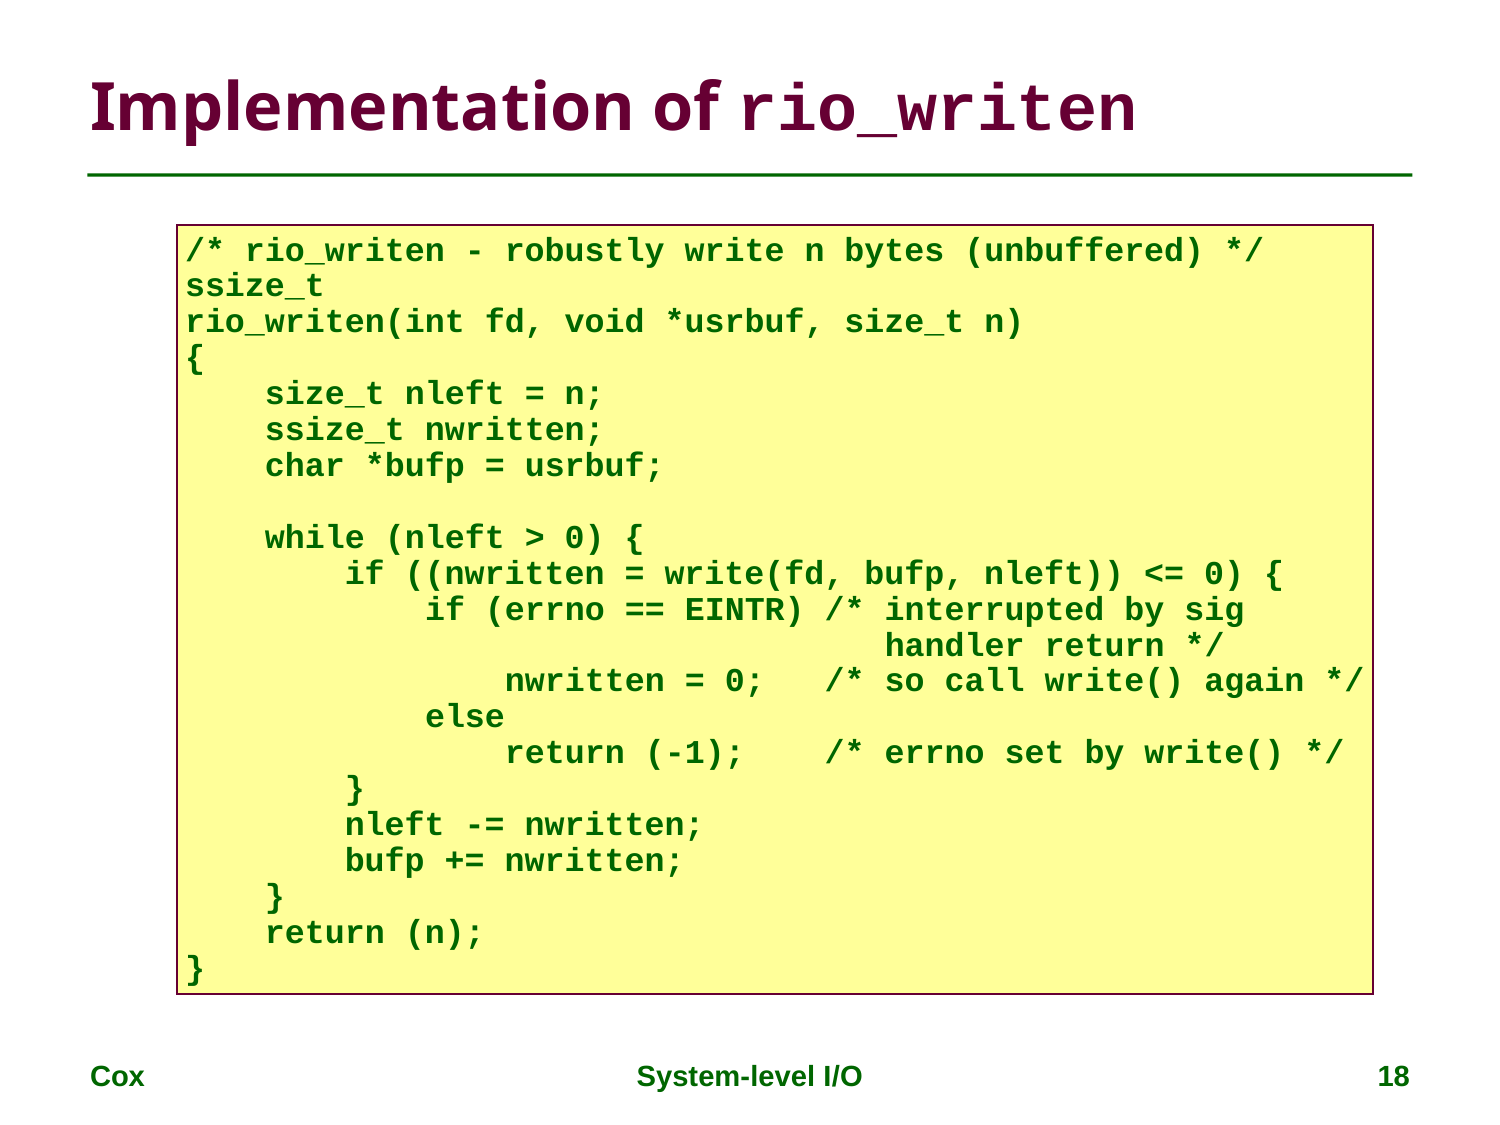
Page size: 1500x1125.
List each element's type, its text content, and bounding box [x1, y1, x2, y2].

slide_number 18 [1074, 1049, 1426, 1103]
title Implementation of rio_writen [75, 45, 1425, 163]
text_box /* rio_writen - robustly write n bytes (unbuffered) */ ssize_t rio_writen(int fd, void *usrbuf, size_t n) { size_t nleft = n; ssize_t nwritten; char *bufp = usrbuf; while (nleft > 0) { if ((nwritten = write(fd, bufp, nleft)) <= 0) { if (errno == EINTR) /* interrupted by sig handler return */ nwritten = 0; /* so call write() again */ else return (-1); /* errno set by write() */ } nleft -= nwritten; bufp += nwritten; } return (n); } [177, 224, 1373, 994]
slide_number Cox [74, 1049, 426, 1103]
footer System-level I/O [512, 1049, 988, 1103]
